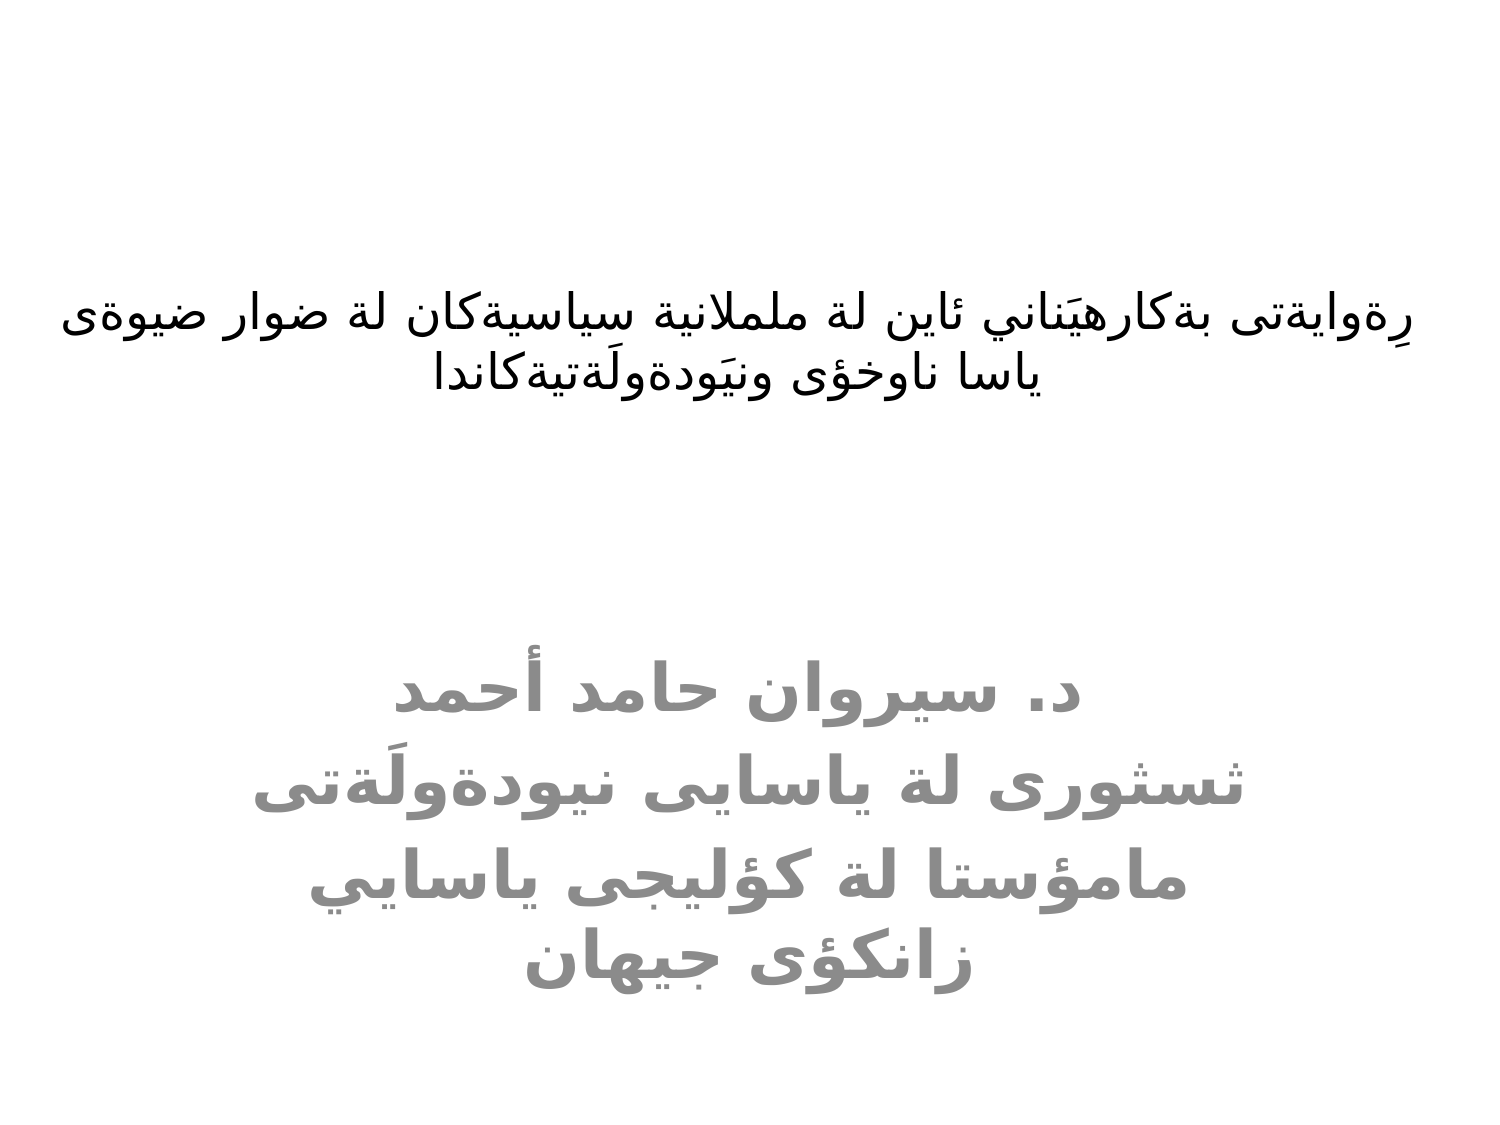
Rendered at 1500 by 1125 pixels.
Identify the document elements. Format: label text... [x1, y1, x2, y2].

title رِةوايةتى بةكارهيَناني ئاين لة ململانية سياسيةكان لة ضوار ضيوةى ياسا ناوخؤى ونيَودةولَةتيةكاندا [0, 87, 1475, 591]
subtitle د. سيروان حامد أحمد ثسثورى لة ياسايى نيودةولَةتى مامؤستا لة كؤليجى ياسايي زانكؤى جيهان [225, 637, 1275, 925]
